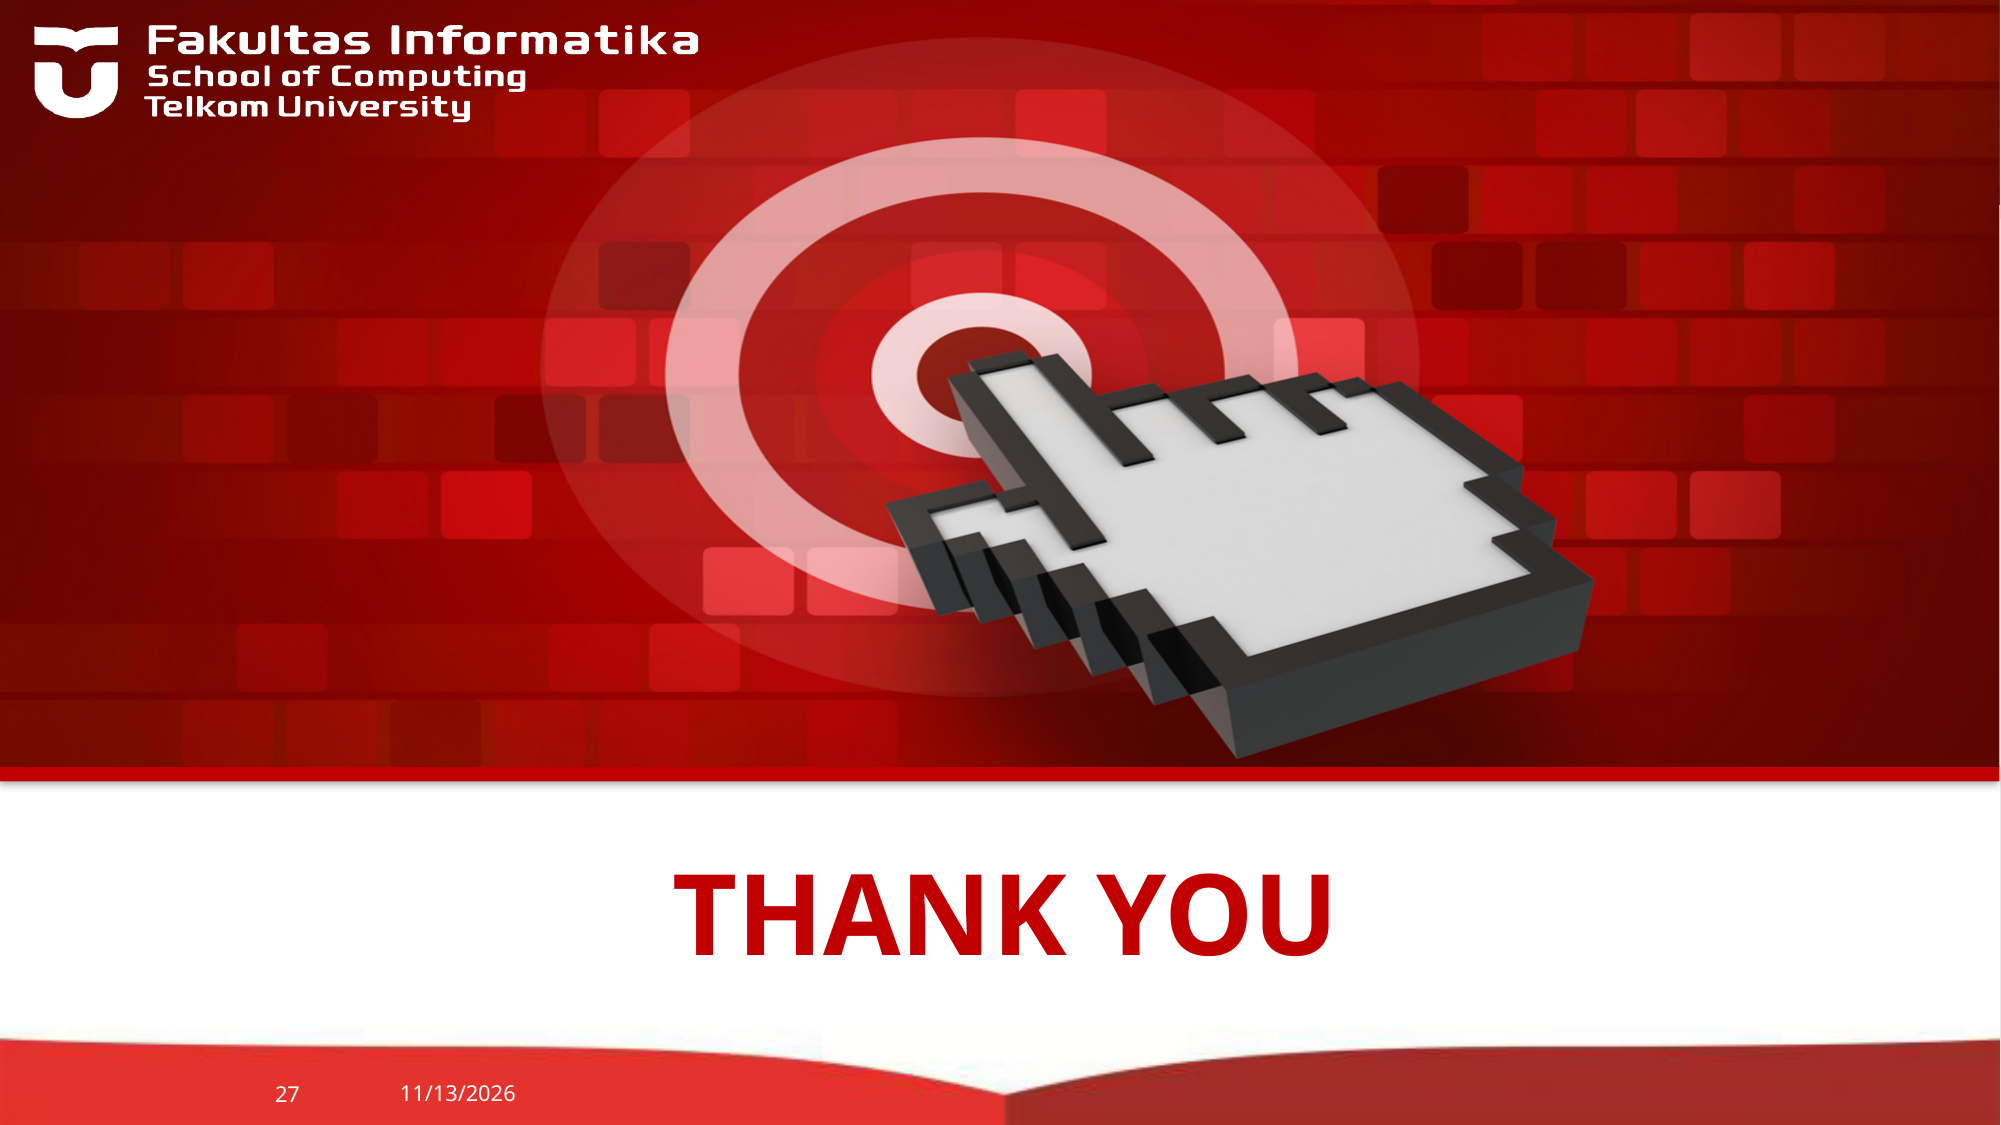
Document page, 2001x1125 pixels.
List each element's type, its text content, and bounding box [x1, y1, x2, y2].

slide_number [399, 1064, 670, 1125]
slide_number 27 [275, 1065, 334, 1125]
picture [0, 0, 2001, 1125]
